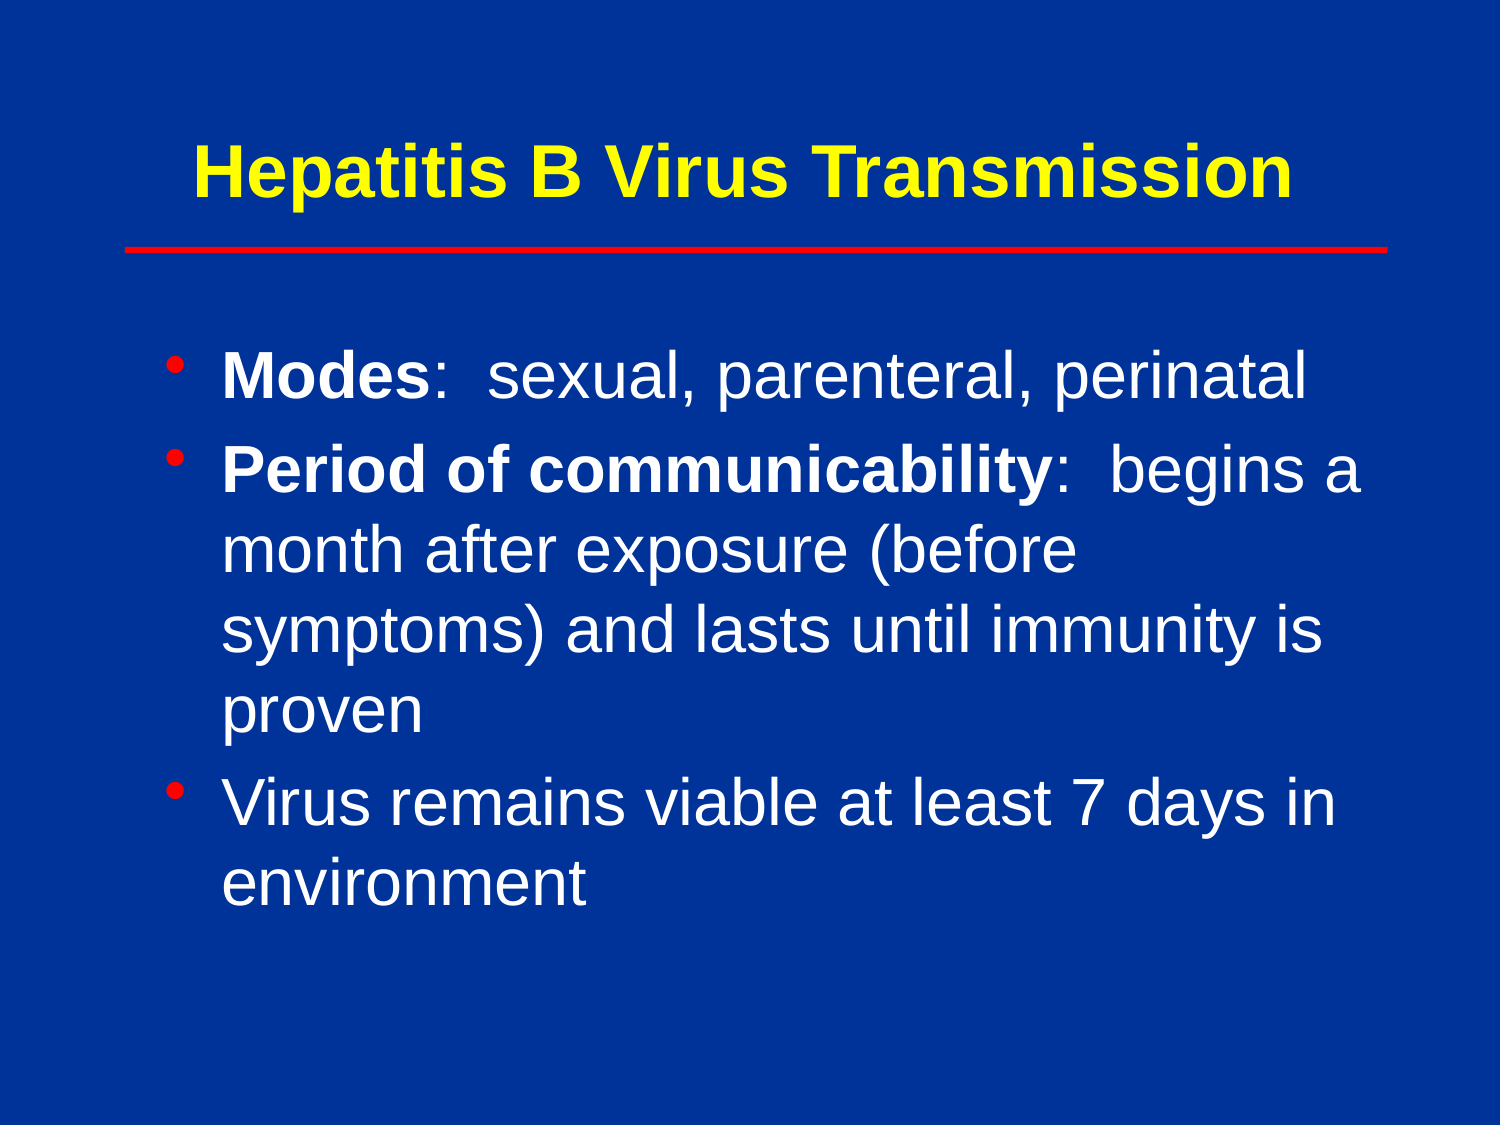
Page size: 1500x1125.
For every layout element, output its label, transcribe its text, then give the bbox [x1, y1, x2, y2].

text_box Modes: sexual, parenteral, perinatal Period of communicability: begins a month after exposure (before symptoms) and lasts until immunity is proven Virus remains viable at least 7 days in environment [150, 324, 1388, 1000]
text_box Hepatitis B Virus Transmission [125, 49, 1363, 285]
